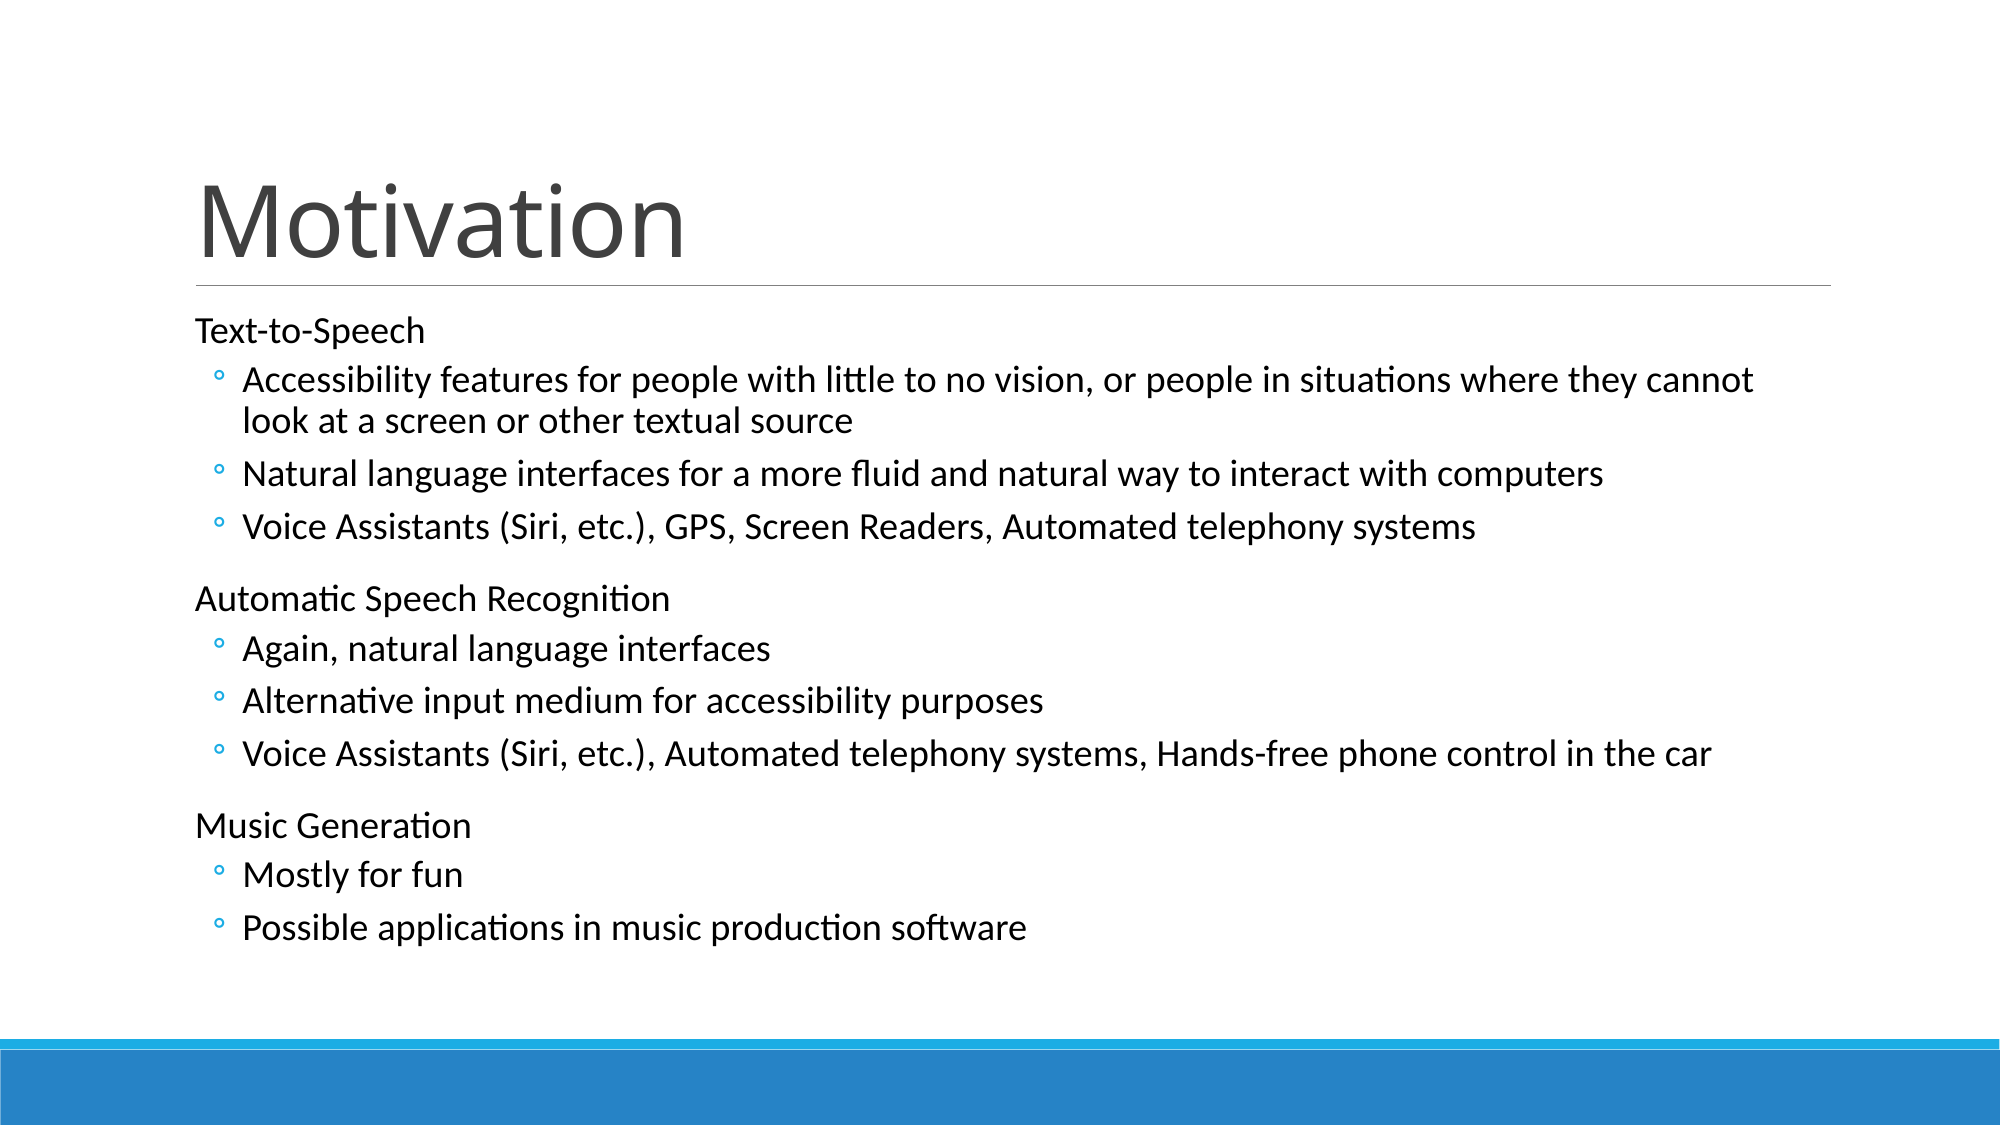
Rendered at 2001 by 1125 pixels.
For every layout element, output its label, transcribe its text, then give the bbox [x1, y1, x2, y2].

title Motivation [180, 47, 1830, 285]
list Text-to-Speech Accessibility features for people with little to no vision, or people in situations where they cannot look at a screen or other textual source Natural language interfaces for a more fluid and natural way to interact with computers Voice Assistants (Siri, etc.), GPS, Screen Readers, Automated telephony systems Automatic Speech Recognition Again, natural language interfaces Alternative input medium for accessibility purposes Voice Assistants (Siri, etc.), Automated telephony systems, Hands-free phone control in the car Music Generation Mostly for fun Possible applications in music production software [180, 302, 1830, 963]
